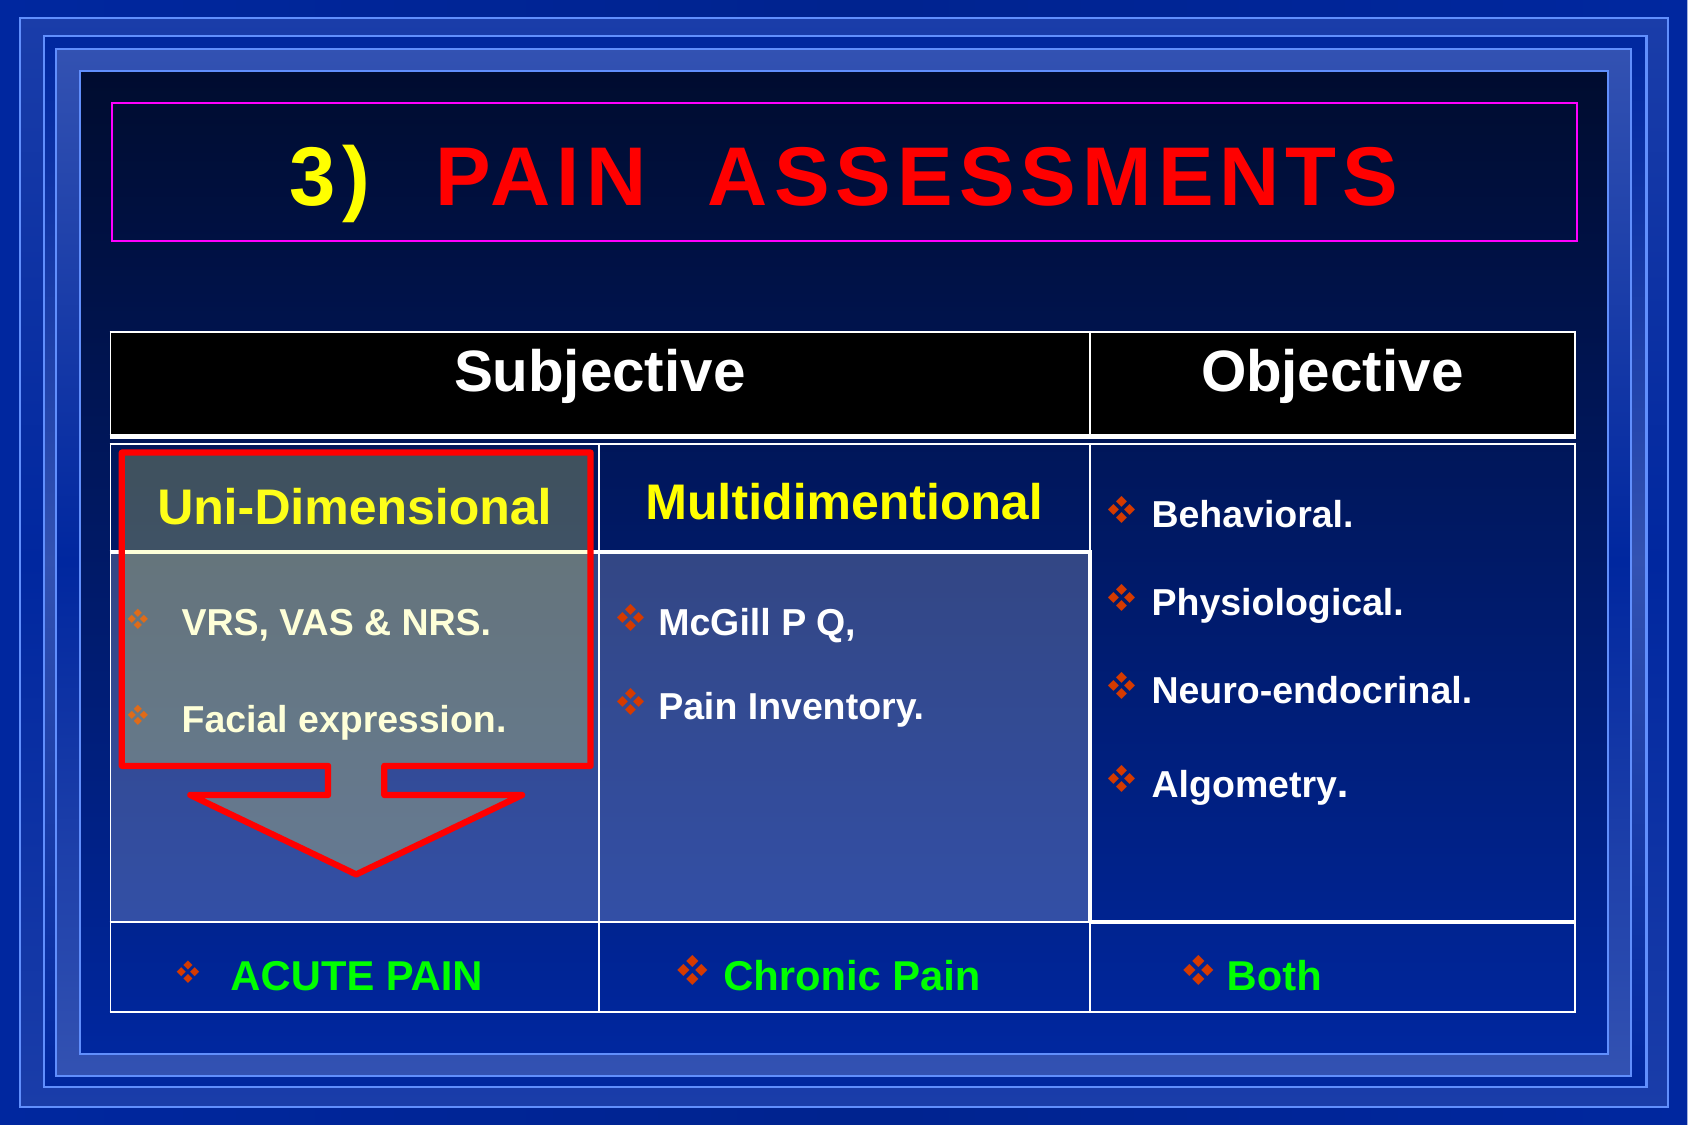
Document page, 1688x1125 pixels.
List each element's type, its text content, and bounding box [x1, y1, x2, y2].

table_header Uni-Dimensional [111, 445, 598, 550]
table_cell Both [1091, 924, 1574, 1011]
table_cell McGill P Q, Pain Inventory. [600, 554, 1088, 921]
table_header Multidimentional [600, 445, 1089, 550]
text_box 3) PAIN ASSESSMENTS [112, 103, 1577, 242]
table_cell ACUTE PAIN [111, 923, 598, 1011]
table_cell VRS, VAS & NRS. Facial expression. [111, 554, 598, 921]
table_header Subjective [111, 333, 1089, 434]
table_header Behavioral. Physiological. Neuro-endocrinal. Algometry. [1091, 445, 1574, 920]
table_cell Chronic Pain [600, 923, 1089, 1011]
text_box [121, 452, 591, 875]
table_header Objective [1091, 333, 1574, 434]
